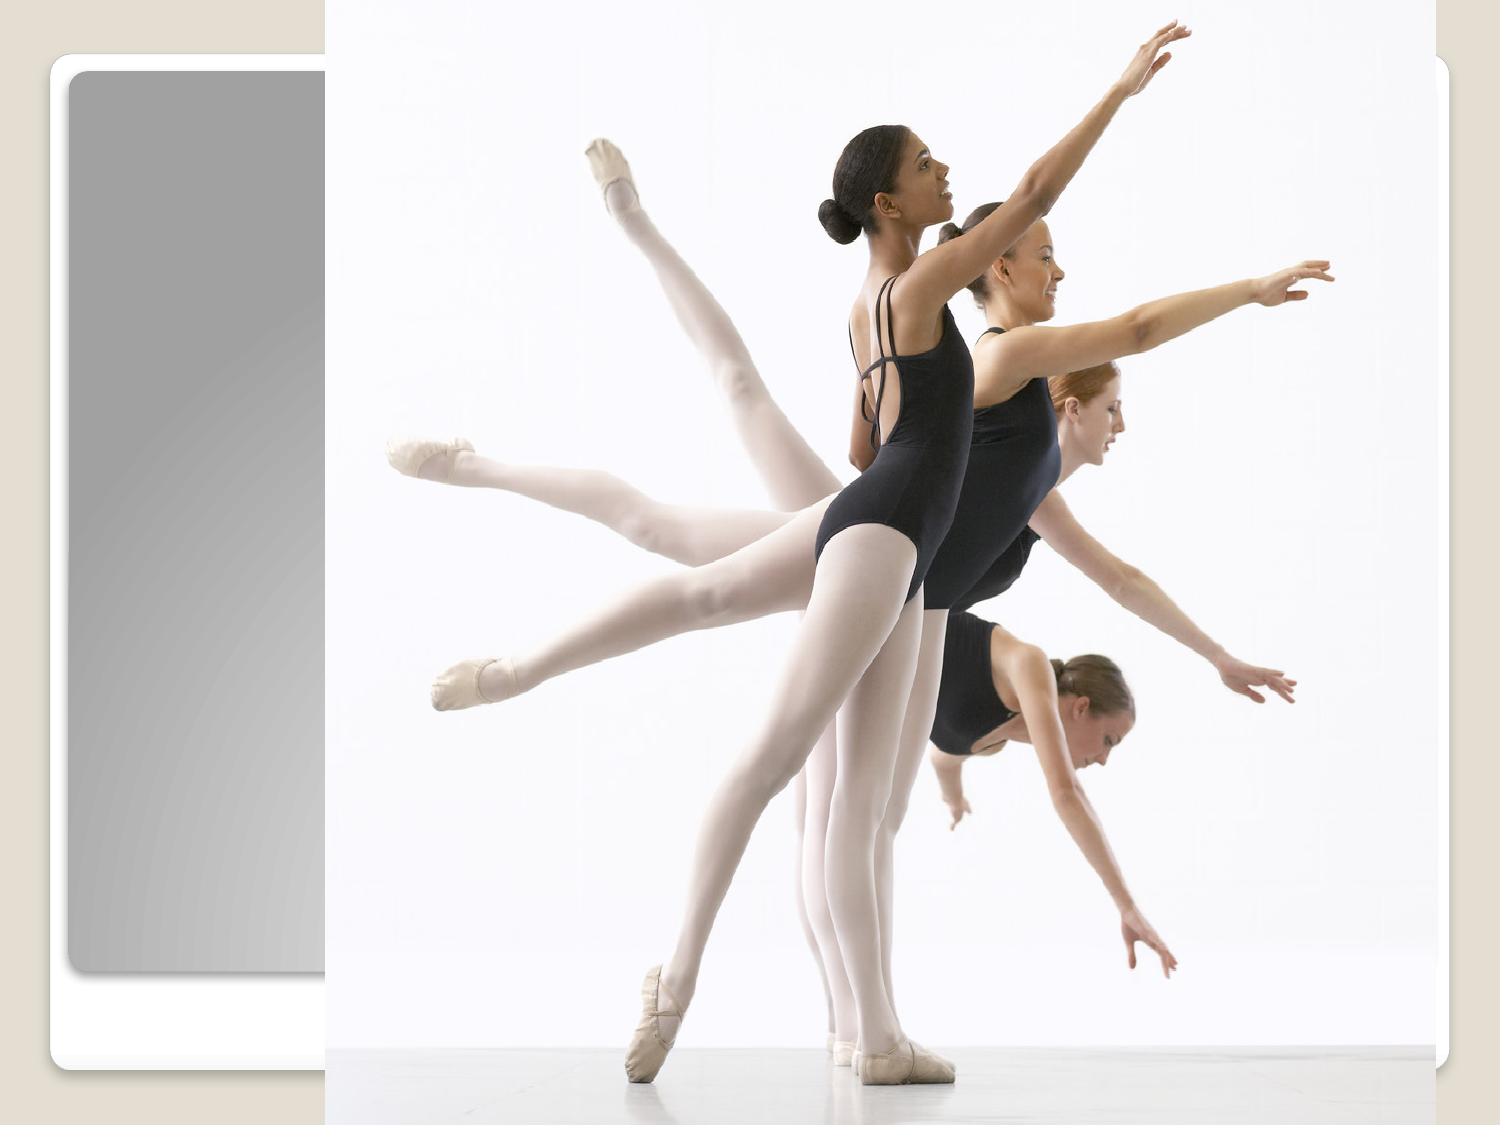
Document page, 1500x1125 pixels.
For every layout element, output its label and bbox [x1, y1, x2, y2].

list [325, 0, 1436, 1125]
